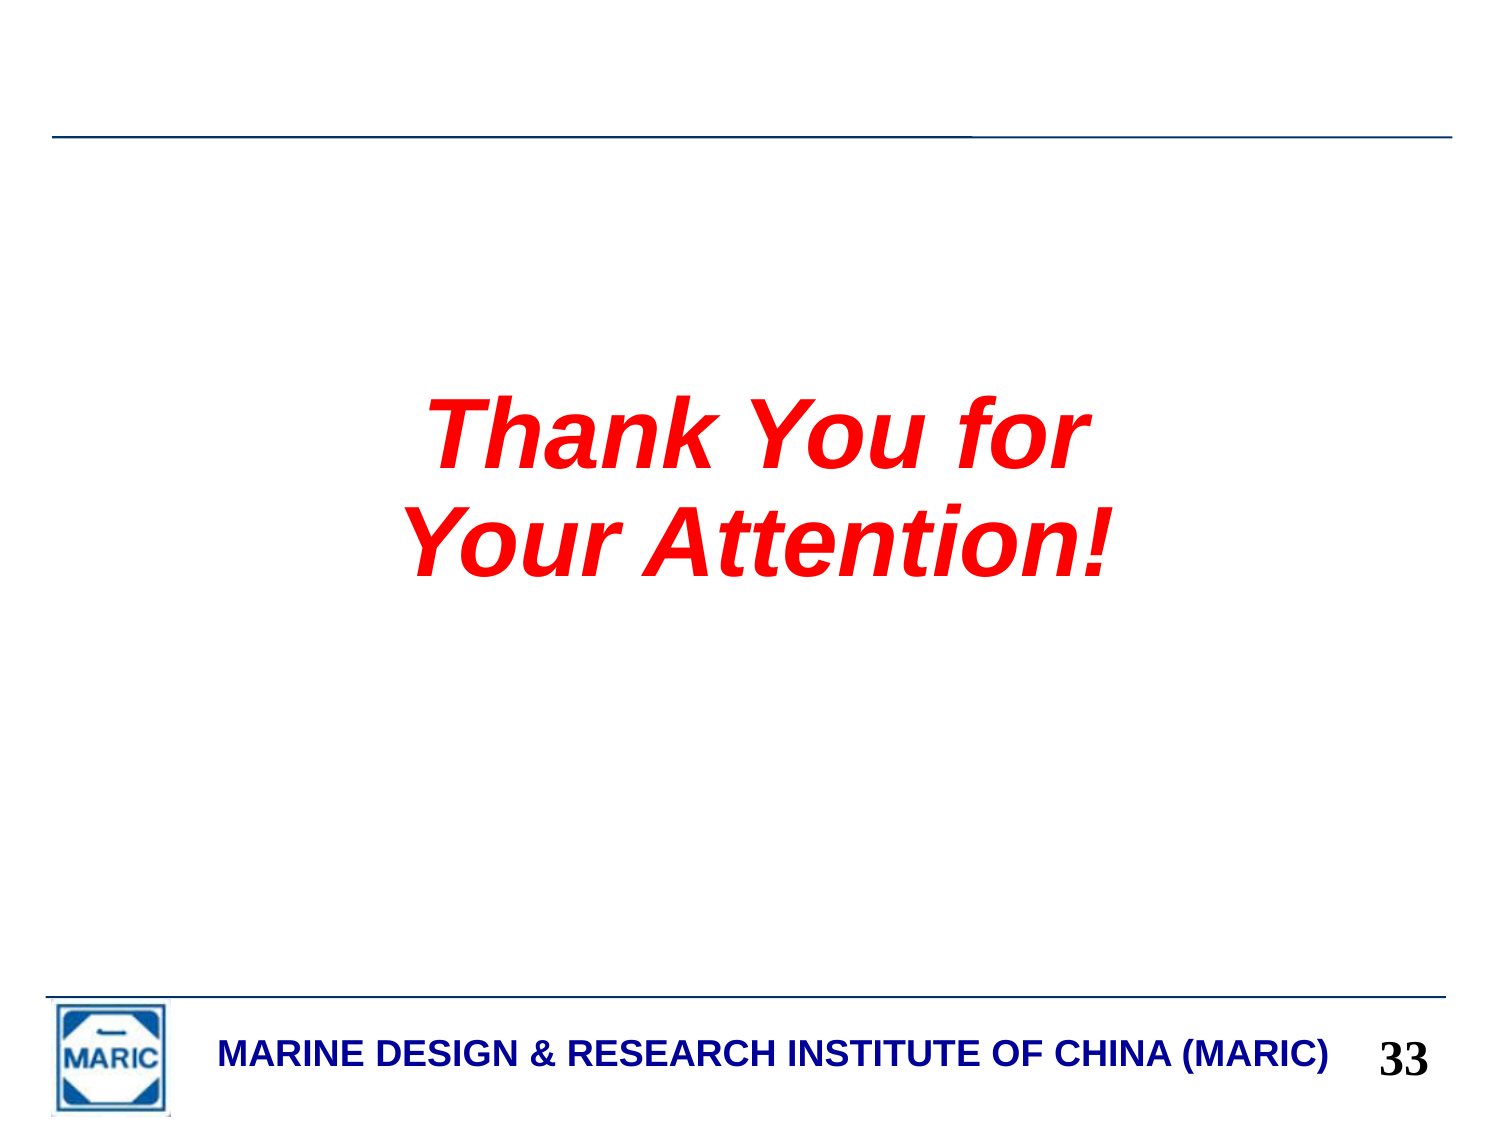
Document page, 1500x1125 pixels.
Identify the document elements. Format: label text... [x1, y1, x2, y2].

text_box Thank You for Your Attention! [352, 374, 1160, 606]
